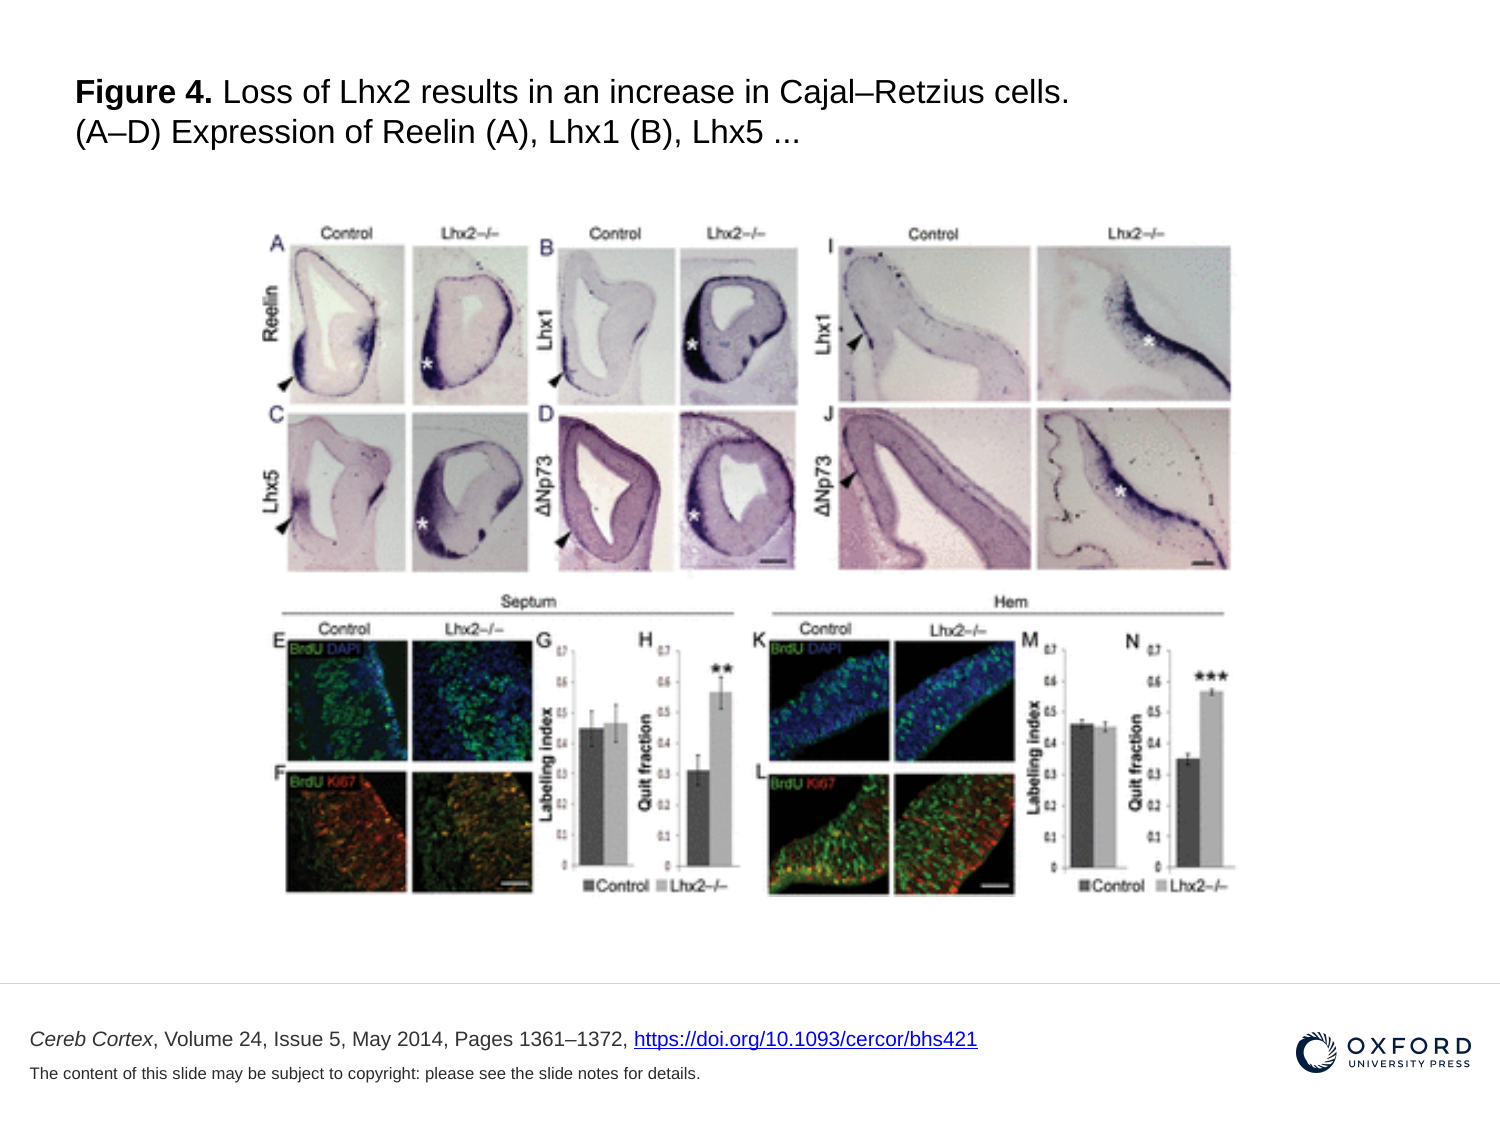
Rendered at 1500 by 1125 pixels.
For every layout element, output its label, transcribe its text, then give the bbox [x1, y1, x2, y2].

title Figure 4. Loss of Lhx2 results in an increase in Cajal–Retzius cells. (A–D) Expression of Reelin (A), Lhx1 (B), Lhx5 ... [75, 69, 1078, 171]
picture [262, 224, 1238, 897]
picture [1296, 1032, 1471, 1073]
footer Cereb Cortex, Volume 24, Issue 5, May 2014, Pages 1361–1372, https://doi.org/10.1093/cercor/bhs421 The content of this slide may be subject to copyright: please see the slide notes for details. [0, 983, 1260, 1125]
